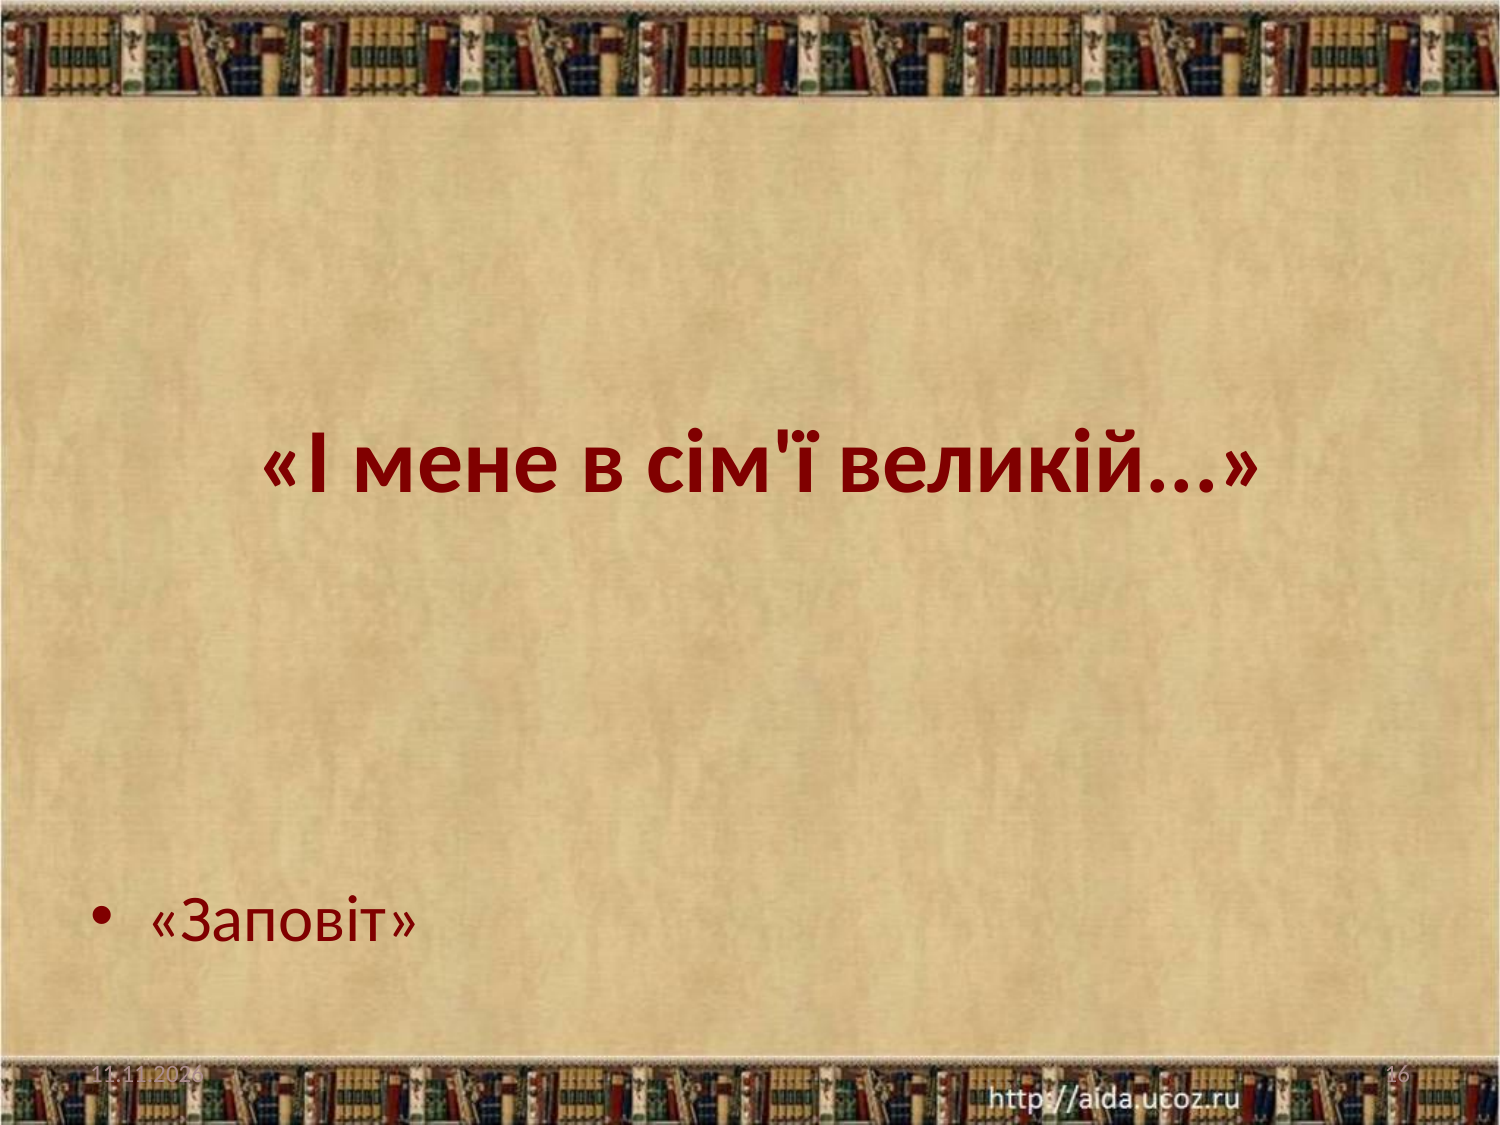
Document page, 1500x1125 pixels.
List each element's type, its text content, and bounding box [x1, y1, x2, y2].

picture [0, 0, 1500, 1125]
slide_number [75, 1042, 425, 1103]
title «І мене в сім'ї великій...» [88, 361, 1439, 550]
slide_number 16 [1074, 1042, 1425, 1103]
list «Заповіт» [74, 866, 1426, 1006]
